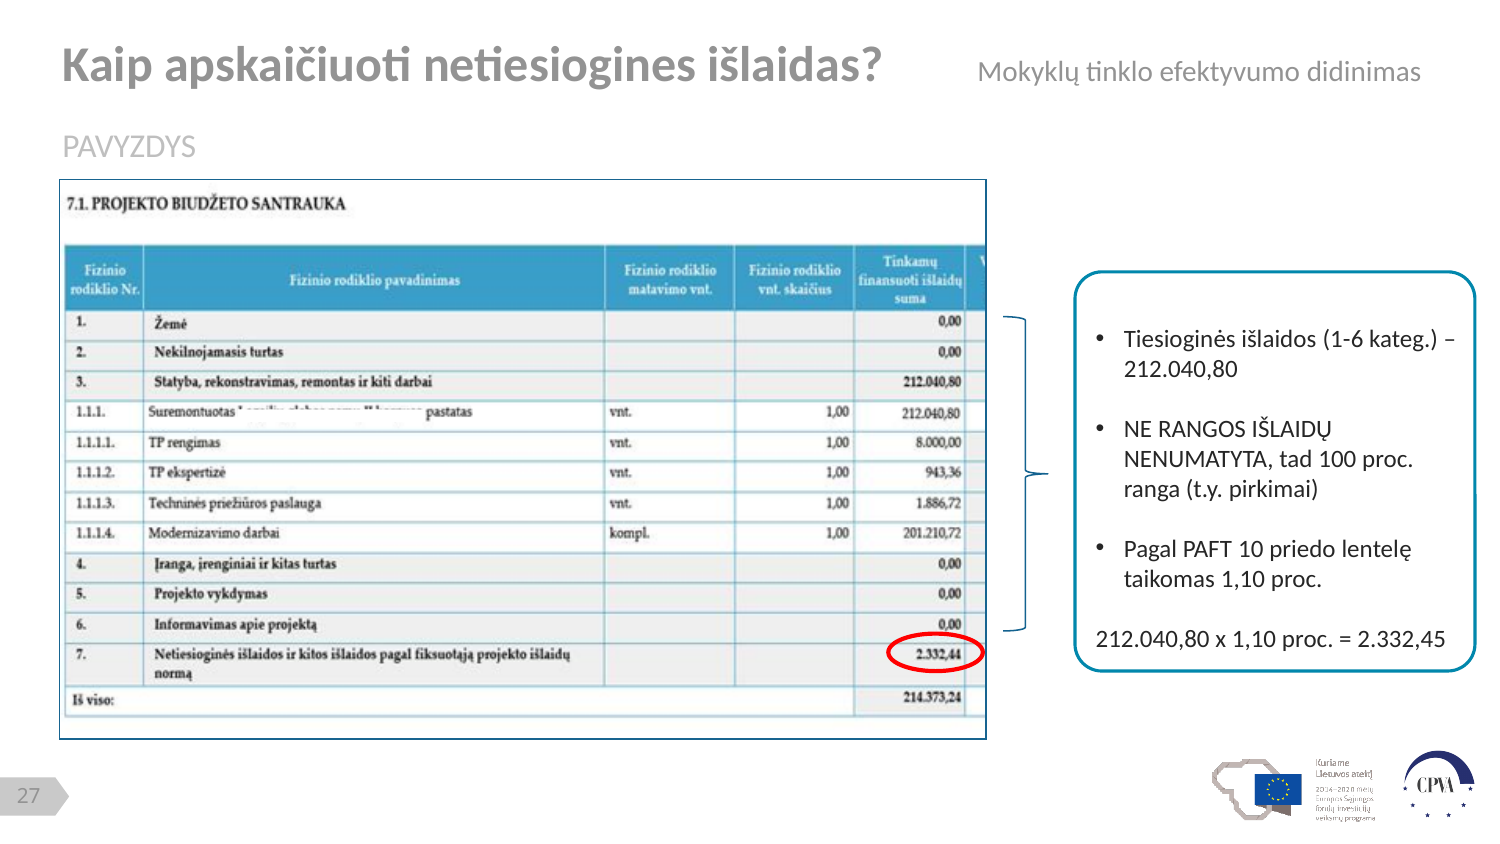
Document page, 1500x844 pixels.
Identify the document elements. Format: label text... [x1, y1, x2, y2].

text_box [1072, 269, 1478, 664]
picture [1387, 735, 1490, 833]
picture [60, 180, 986, 739]
text_box Kaip apskaičiuoti netiesiogines išlaidas? Mokyklų tinklo efektyvumo didinimas [62, 25, 1455, 84]
picture [1212, 759, 1375, 822]
text_box Tiesioginės išlaidos (1-6 kateg.) – 212.040,80 NE RANGOS IŠLAIDŲ NENUMATYTA, tad 100 proc. ranga (t.y. pirkimai) Pagal PAFT 10 priedo lentelę taikomas 1,10 proc. 212.040,80 x 1,10 proc. = 2.332,45 [1080, 315, 1475, 690]
list PAVYZDYS [62, 129, 1436, 159]
text_box [1003, 315, 1049, 632]
